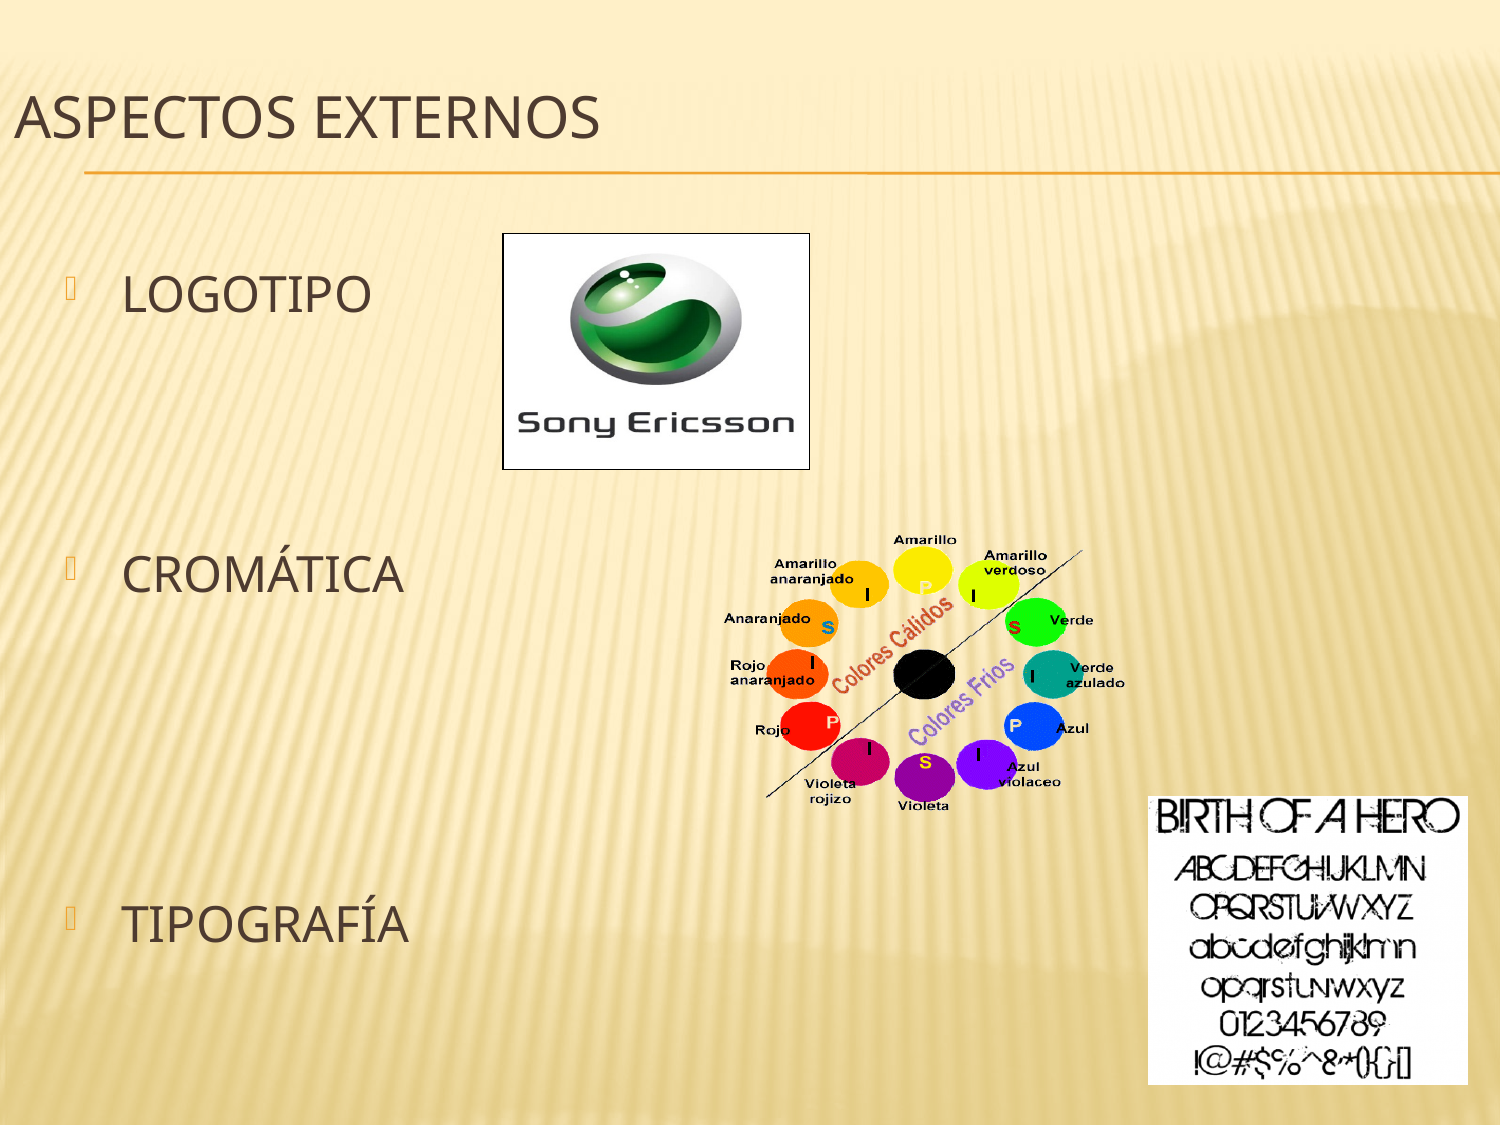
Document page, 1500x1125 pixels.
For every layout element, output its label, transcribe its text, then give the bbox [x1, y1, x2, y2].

list LOGOTIPO CROMÁTICA TIPOGRAFÍA [50, 254, 1475, 1125]
picture [714, 503, 1137, 845]
title ASPECTOS EXTERNOS [0, 46, 1500, 185]
picture [503, 234, 809, 470]
picture [1148, 796, 1468, 1085]
